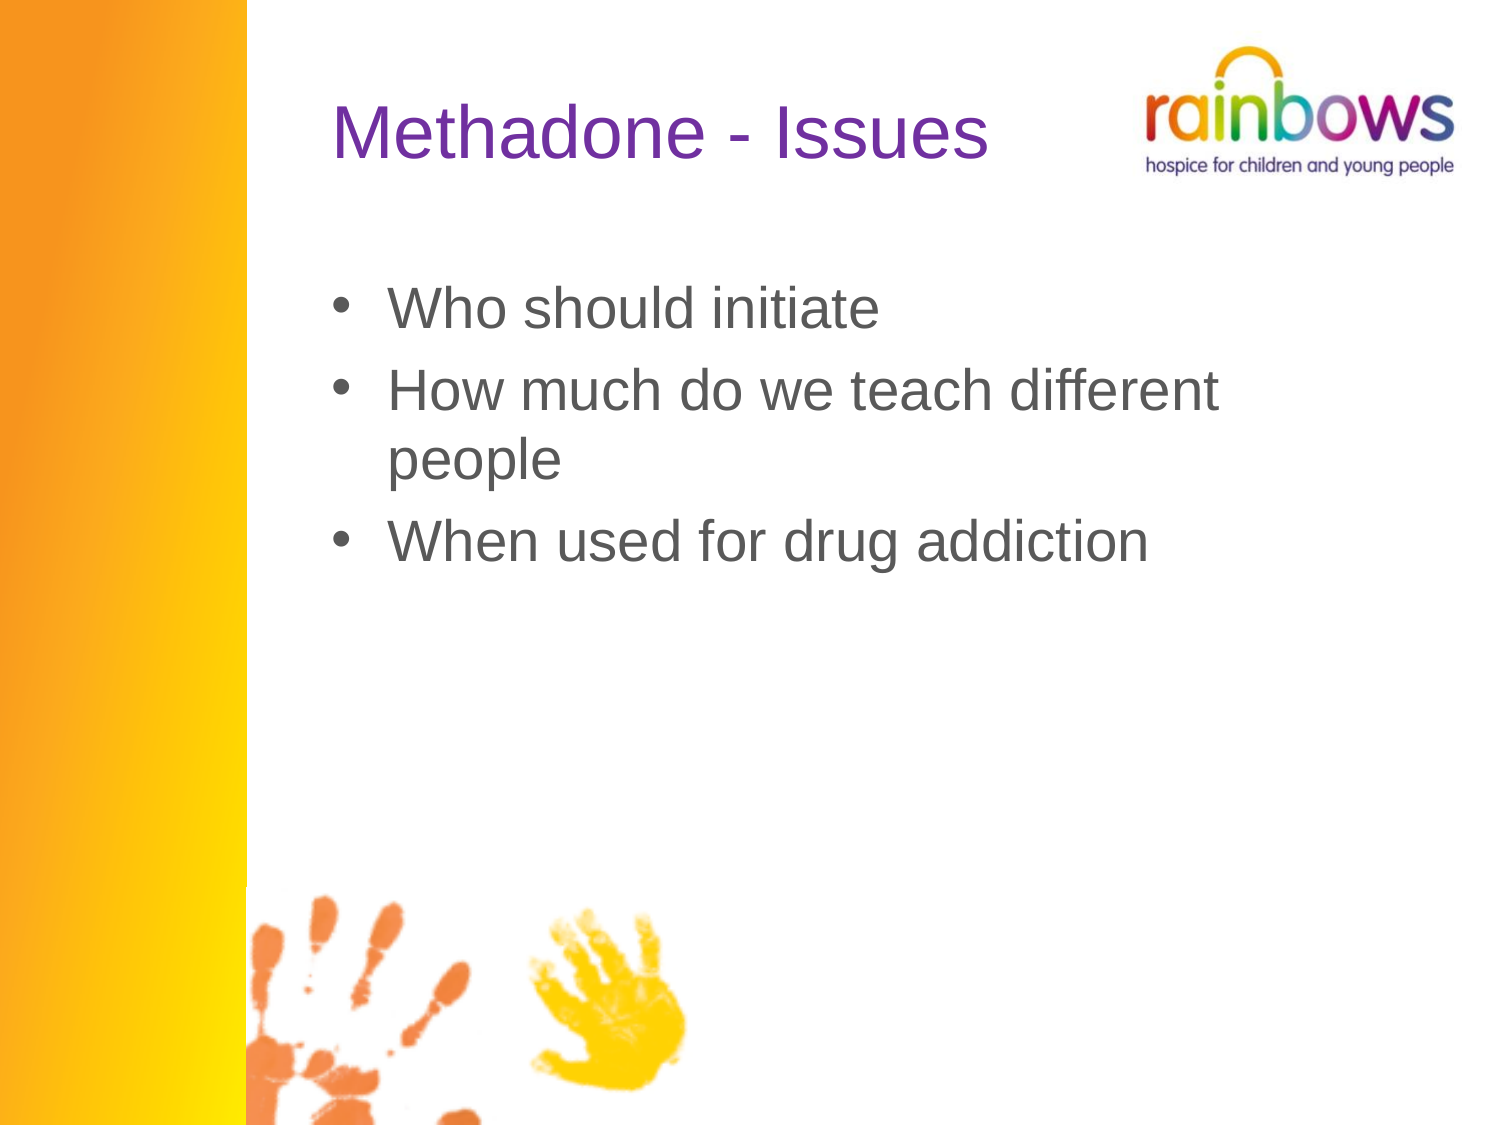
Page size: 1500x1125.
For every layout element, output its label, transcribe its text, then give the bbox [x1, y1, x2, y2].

picture [0, 0, 700, 1125]
list Who should initiate How much do we teach different people When used for drug addiction [316, 262, 1426, 1006]
title Methadone - Issues [316, 34, 1114, 223]
picture [1101, 0, 1500, 224]
